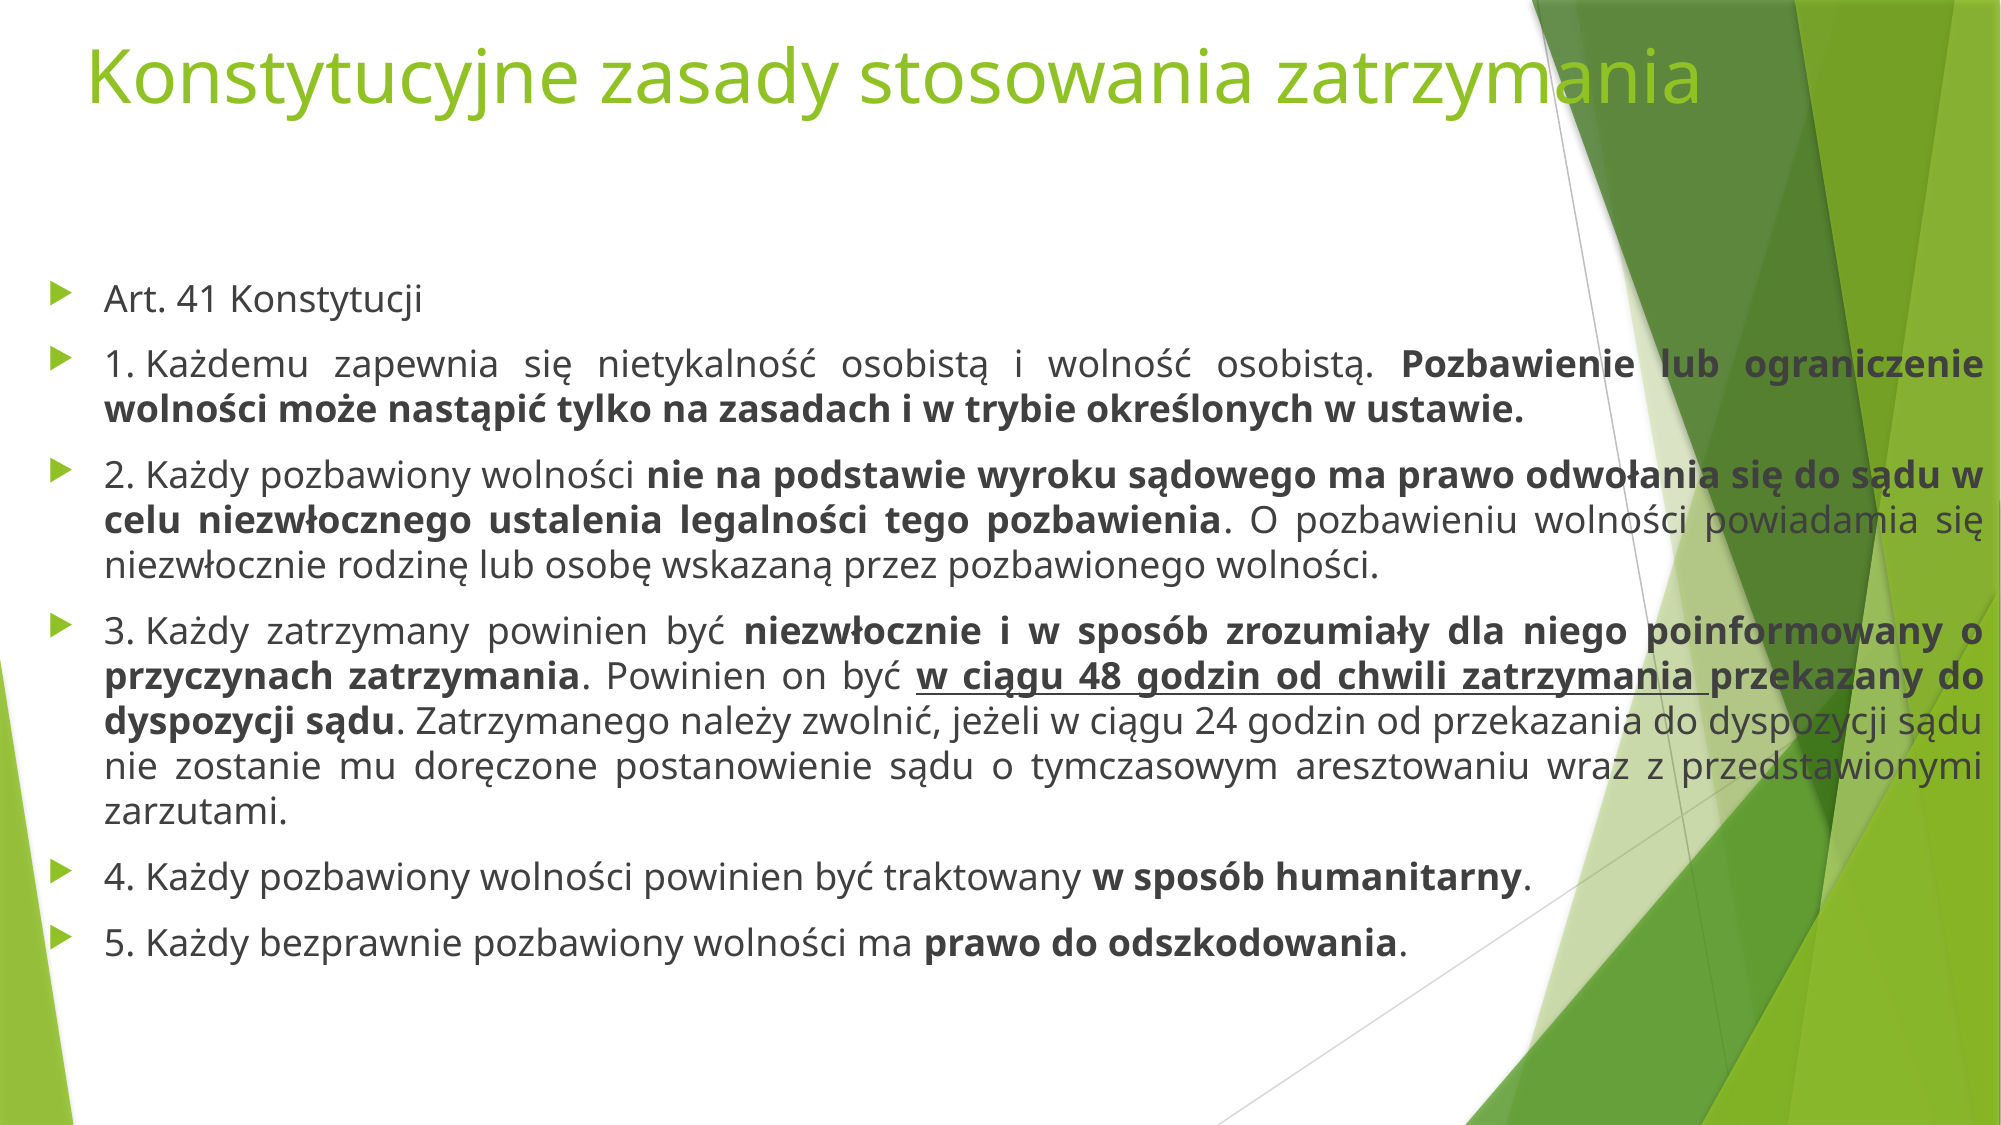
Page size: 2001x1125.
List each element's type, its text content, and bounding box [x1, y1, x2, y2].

list Art. 41 Konstytucji 1. Każdemu zapewnia się nietykalność osobistą i wolność osobistą. Pozbawienie lub ograniczenie wolności może nastąpić tylko na zasadach i w trybie określonych w ustawie. 2. Każdy pozbawiony wolności nie na podstawie wyroku sądowego ma prawo odwołania się do sądu w celu niezwłocznego ustalenia legalności tego pozbawienia. O pozbawieniu wolności powiadamia się niezwłocznie rodzinę lub osobę wskazaną przez pozbawionego wolności. 3. Każdy zatrzymany powinien być niezwłocznie i w sposób zrozumiały dla niego poinformowany o przyczynach zatrzymania. Powinien on być w ciągu 48 godzin od chwili zatrzymania przekazany do dyspozycji sądu. Zatrzymanego należy zwolnić, jeżeli w ciągu 24 godzin od przekazania do dyspozycji sądu nie zostanie mu doręczone postanowienie sądu o tymczasowym aresztowaniu wraz z przedstawionymi zarzutami. 4. Każdy pozbawiony wolności powinien być traktowany w sposób humanitarny. 5. Każdy bezprawnie pozbawiony wolności ma prawo do odszkodowania. [32, 267, 2000, 991]
title Konstytucyjne zasady stosowania zatrzymania [70, 21, 1898, 256]
